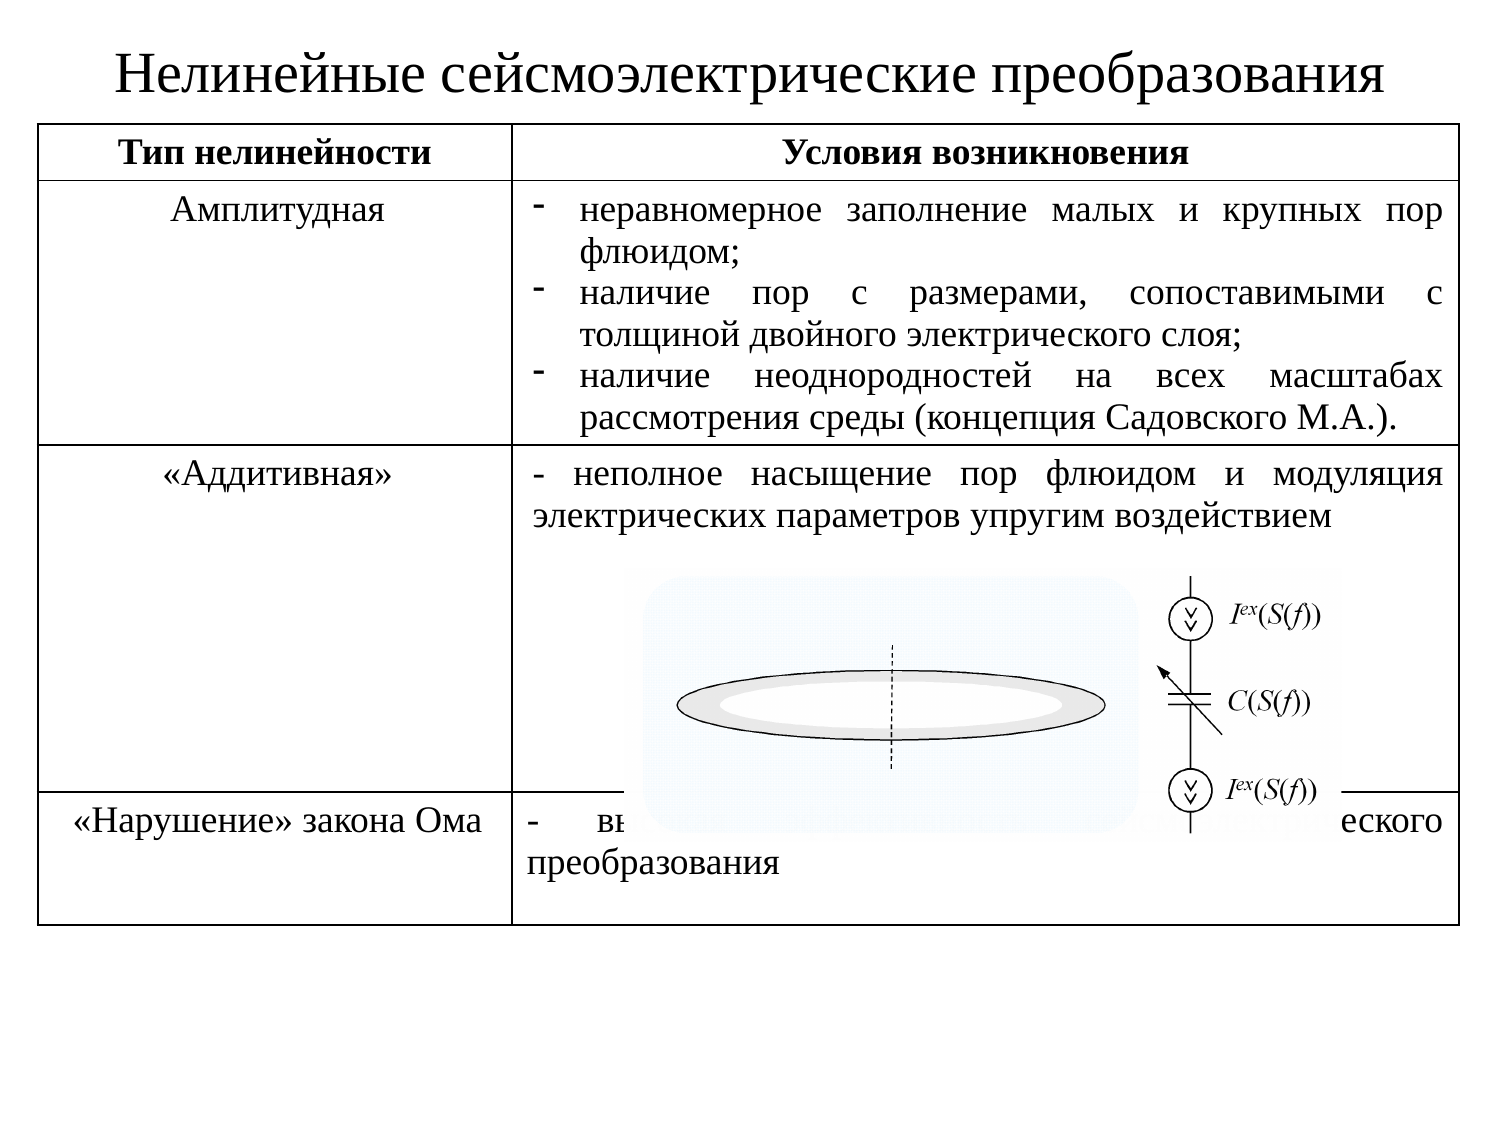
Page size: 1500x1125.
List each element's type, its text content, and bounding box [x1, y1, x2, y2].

text_box Нелинейные сейсмоэлектрические преобразования [0, 0, 1500, 208]
picture [623, 568, 1342, 842]
